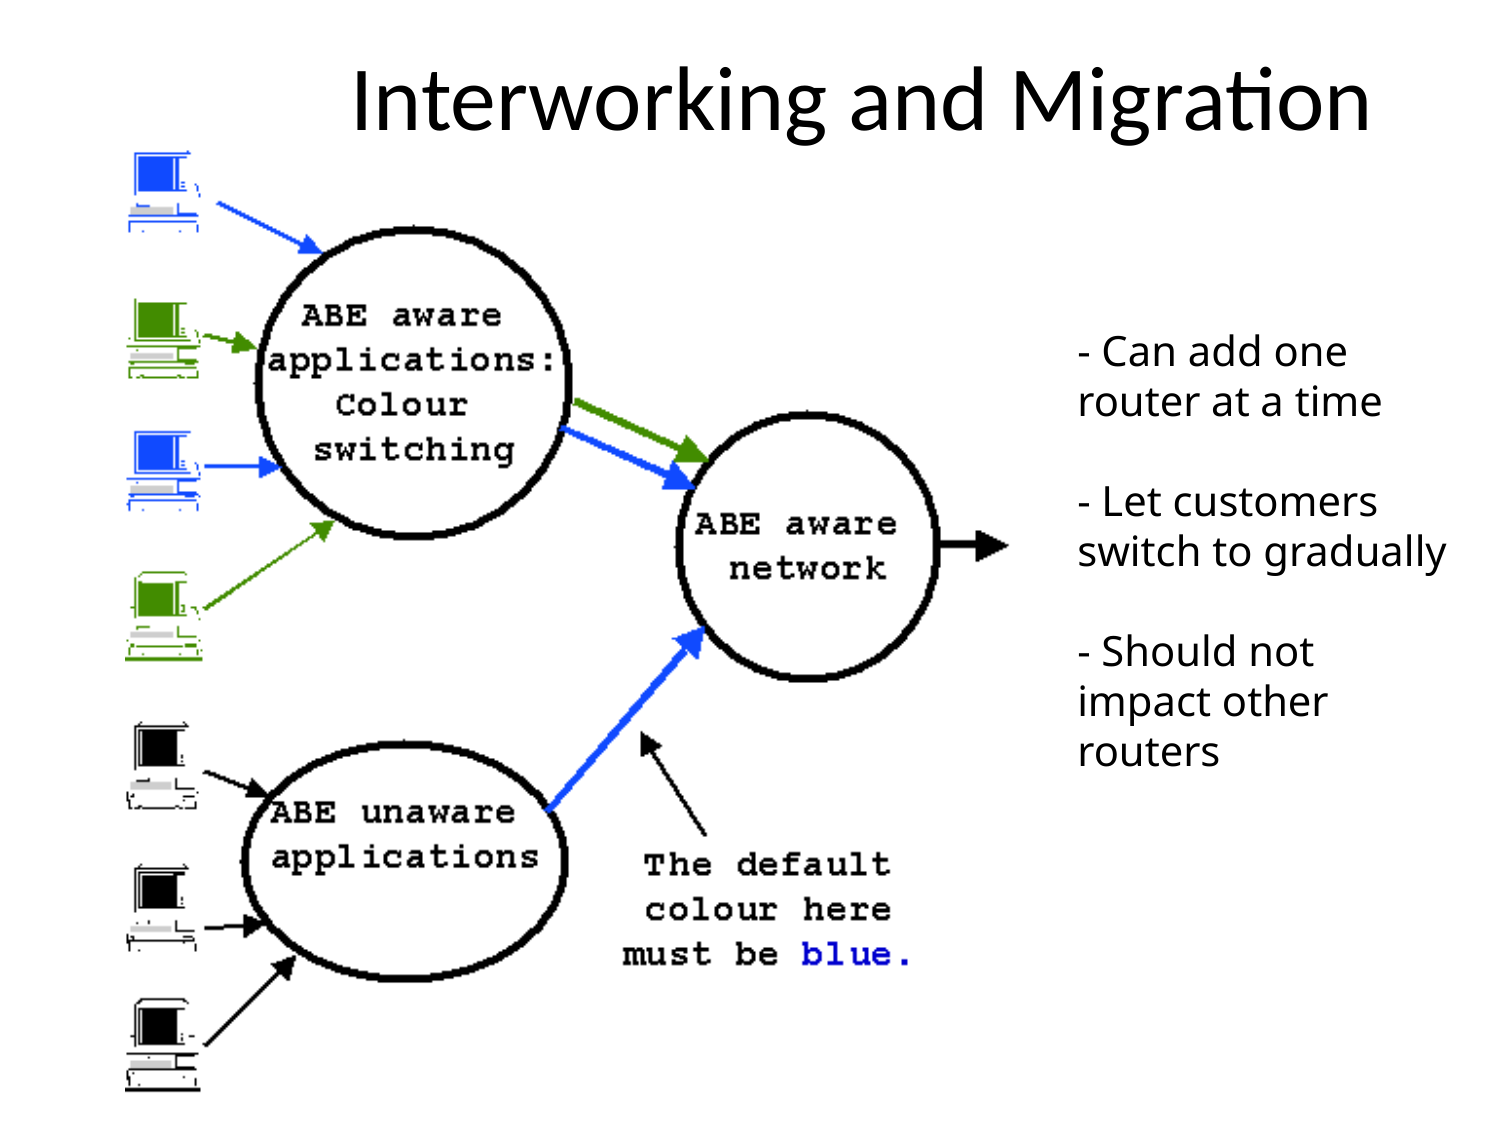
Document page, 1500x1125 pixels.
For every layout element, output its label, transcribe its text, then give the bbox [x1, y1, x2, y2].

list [124, 149, 1015, 1101]
title Interworking and Migration [225, 0, 1500, 188]
text_box - Can add one router at a time - Let customers switch to gradually - Should not impact other routers [1062, 317, 1467, 783]
